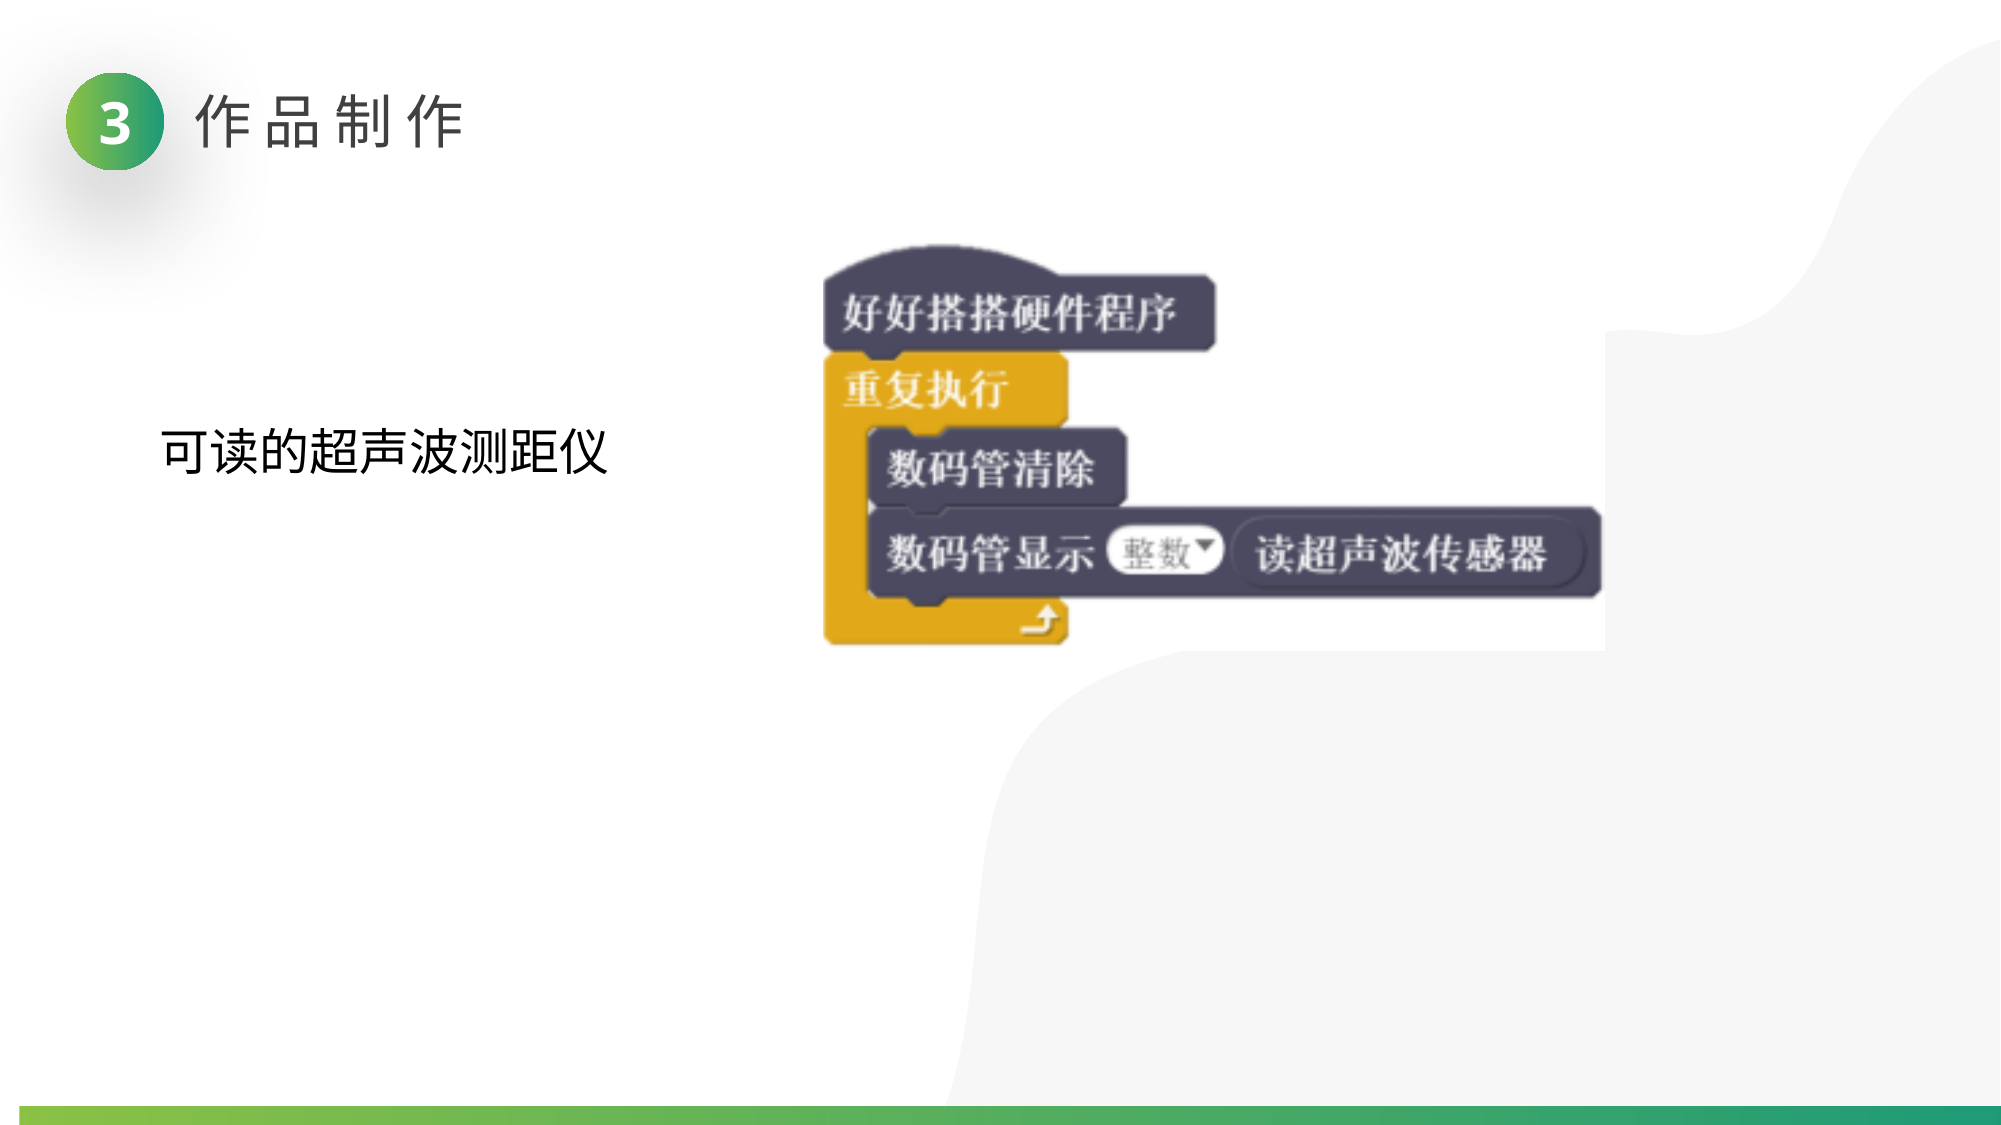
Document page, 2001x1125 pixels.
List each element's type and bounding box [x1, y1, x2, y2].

picture [823, 242, 1605, 651]
text_box [19, 35, 2000, 1125]
